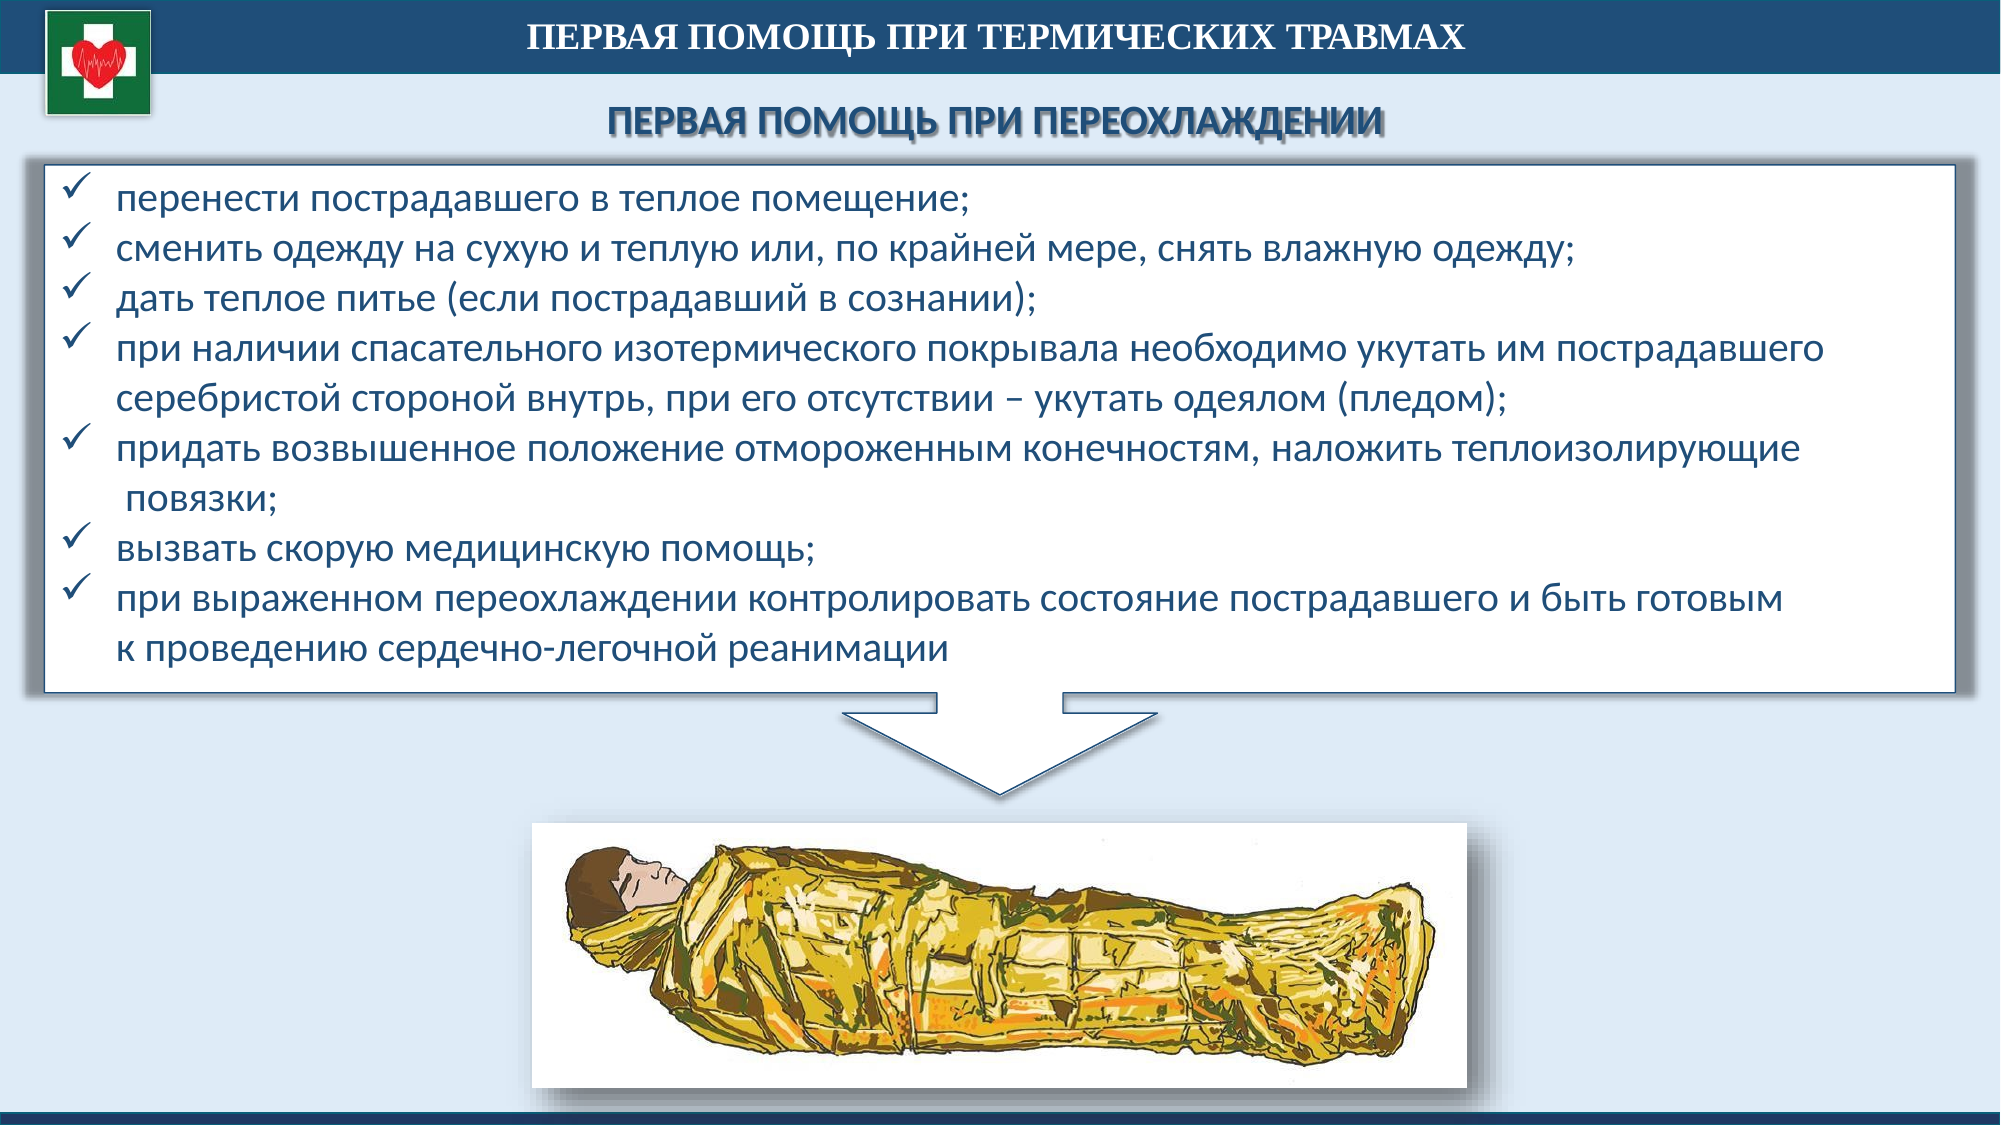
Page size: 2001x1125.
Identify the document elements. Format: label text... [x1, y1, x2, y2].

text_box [0, 146, 495, 1125]
text_box ПЕРВАЯ ПОМОЩЬ ПРИ ТЕРМИЧЕСКИХ ТРАВМАХ [524, 9, 1476, 57]
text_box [500, 81, 1532, 1125]
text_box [1536, 146, 2000, 1125]
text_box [33, 0, 163, 128]
